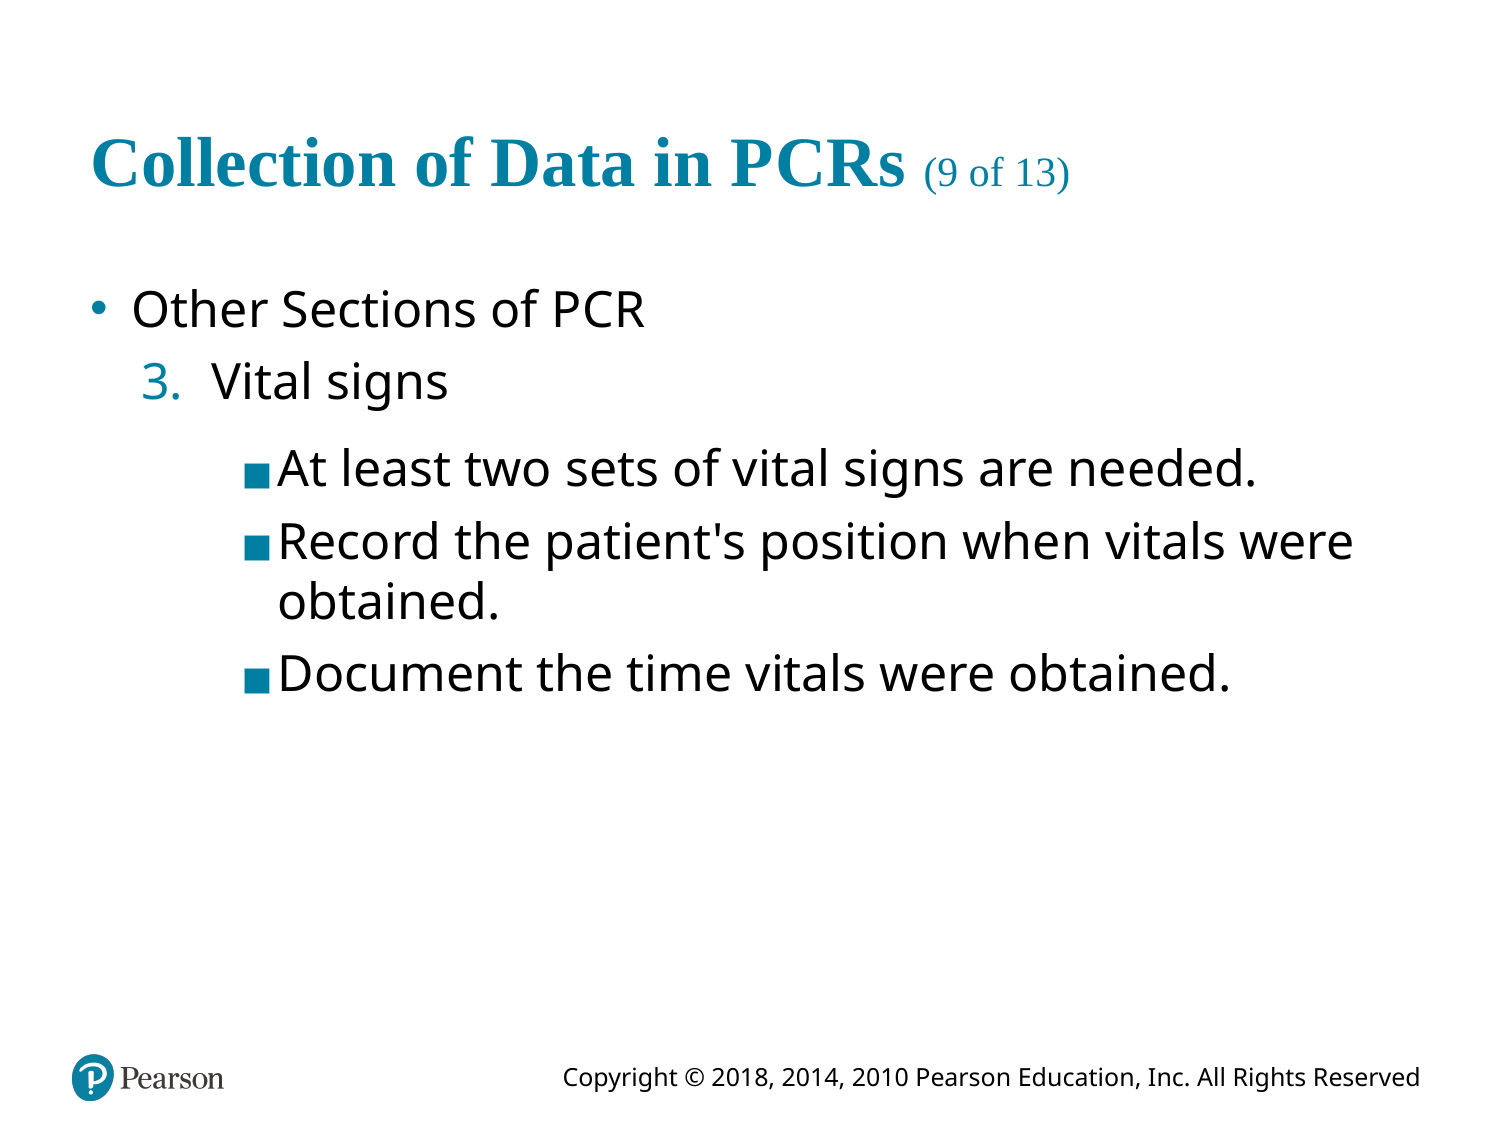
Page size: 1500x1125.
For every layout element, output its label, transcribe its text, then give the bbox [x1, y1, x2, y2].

picture [80, 1063, 106, 1088]
list At least two sets of vital signs are needed. Record the patient's position when vitals were obtained. Document the time vitals were obtained. [75, 421, 1425, 709]
picture [72, 1087, 83, 1101]
picture [72, 1054, 88, 1070]
title Collection of Data in P C R s (9 of 13) [75, 35, 1425, 216]
list Other Sections of P C R Vital signs [75, 262, 1425, 413]
picture [98, 1054, 224, 1101]
